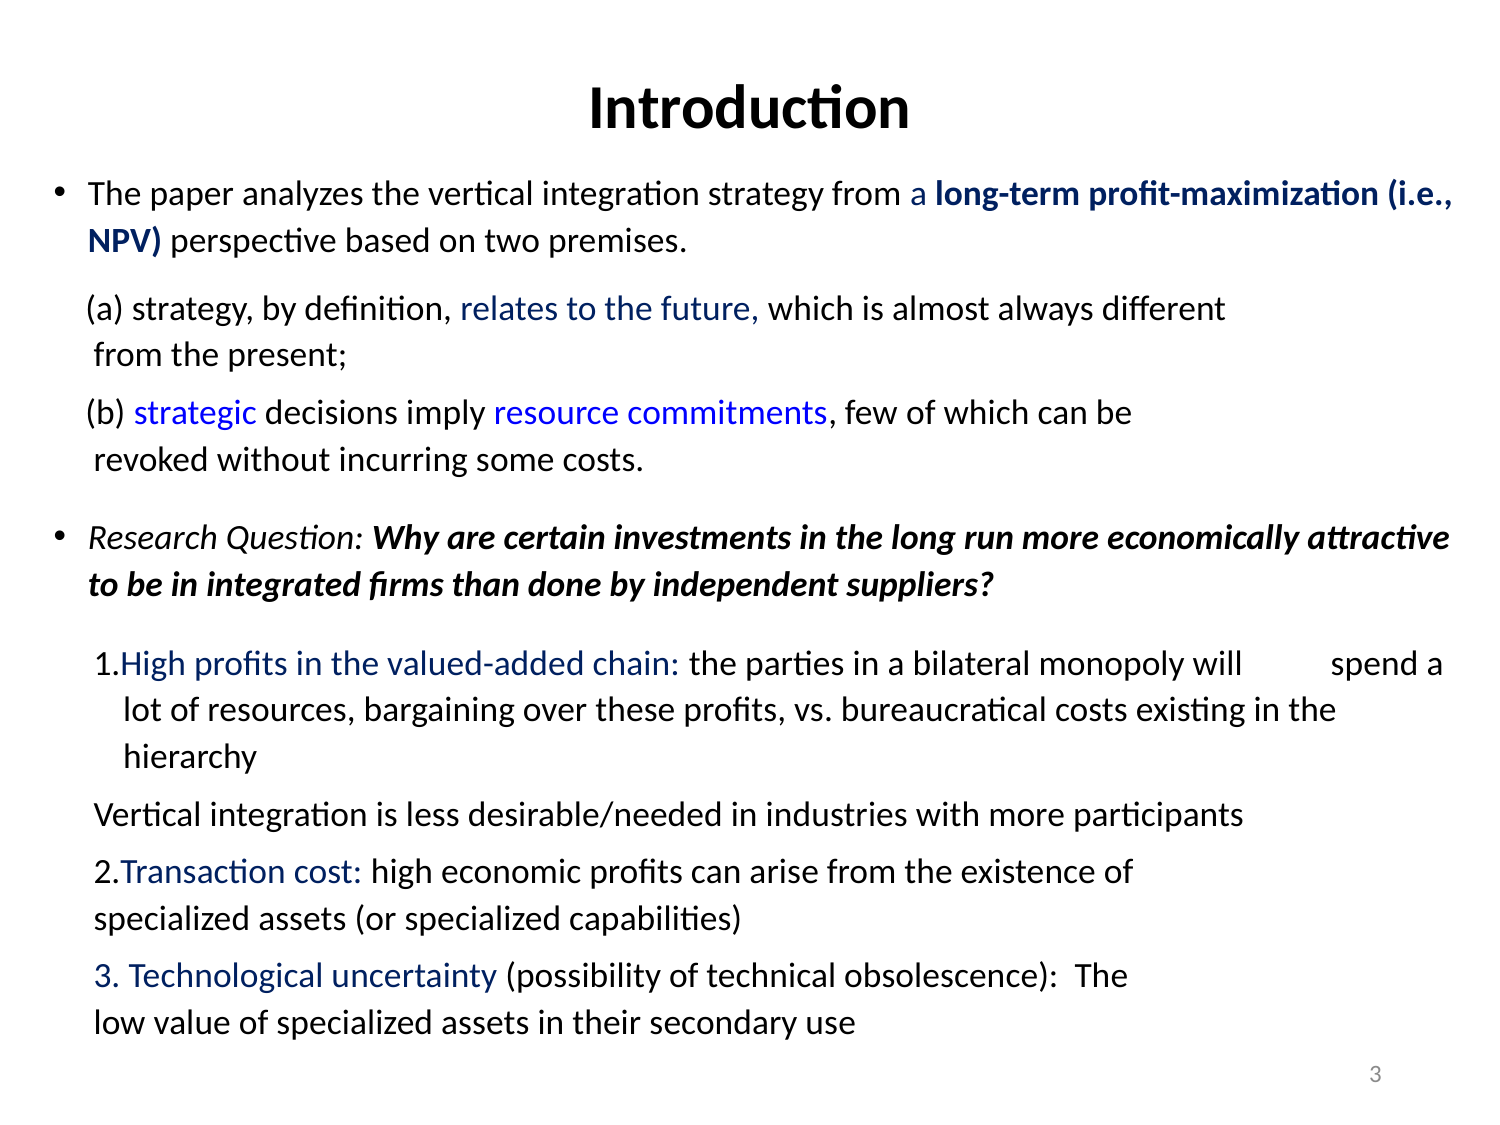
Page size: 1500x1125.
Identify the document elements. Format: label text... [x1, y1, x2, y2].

slide_number 3 [1059, 1042, 1397, 1103]
list The paper analyzes the vertical integration strategy from a long-term profit-maximization (i.e., NPV) perspective based on two premises. (a) strategy, by definition, relates to the future, which is almost always different from the present; (b) strategic decisions imply resource commitments, few of which can be revoked without incurring some costs. Research Question: Why are certain investments in the long run more economically attractive to be in integrated firms than done by independent suppliers? 1.High profits in the valued-added chain: the parties in a bilateral monopoly will spend a lot of resources, bargaining over these profits, vs. bureaucratical costs existing in the hierarchy Vertical integration is less desirable/needed in industries with more participants 2.Transaction cost: high economic profits can arise from the existence of specialized assets (or specialized capabilities) 3. Technological uncertainty (possibility of technical obsolescence): The low value of specialized assets in their secondary use [38, 158, 1473, 1058]
title Introduction [0, 59, 1500, 159]
